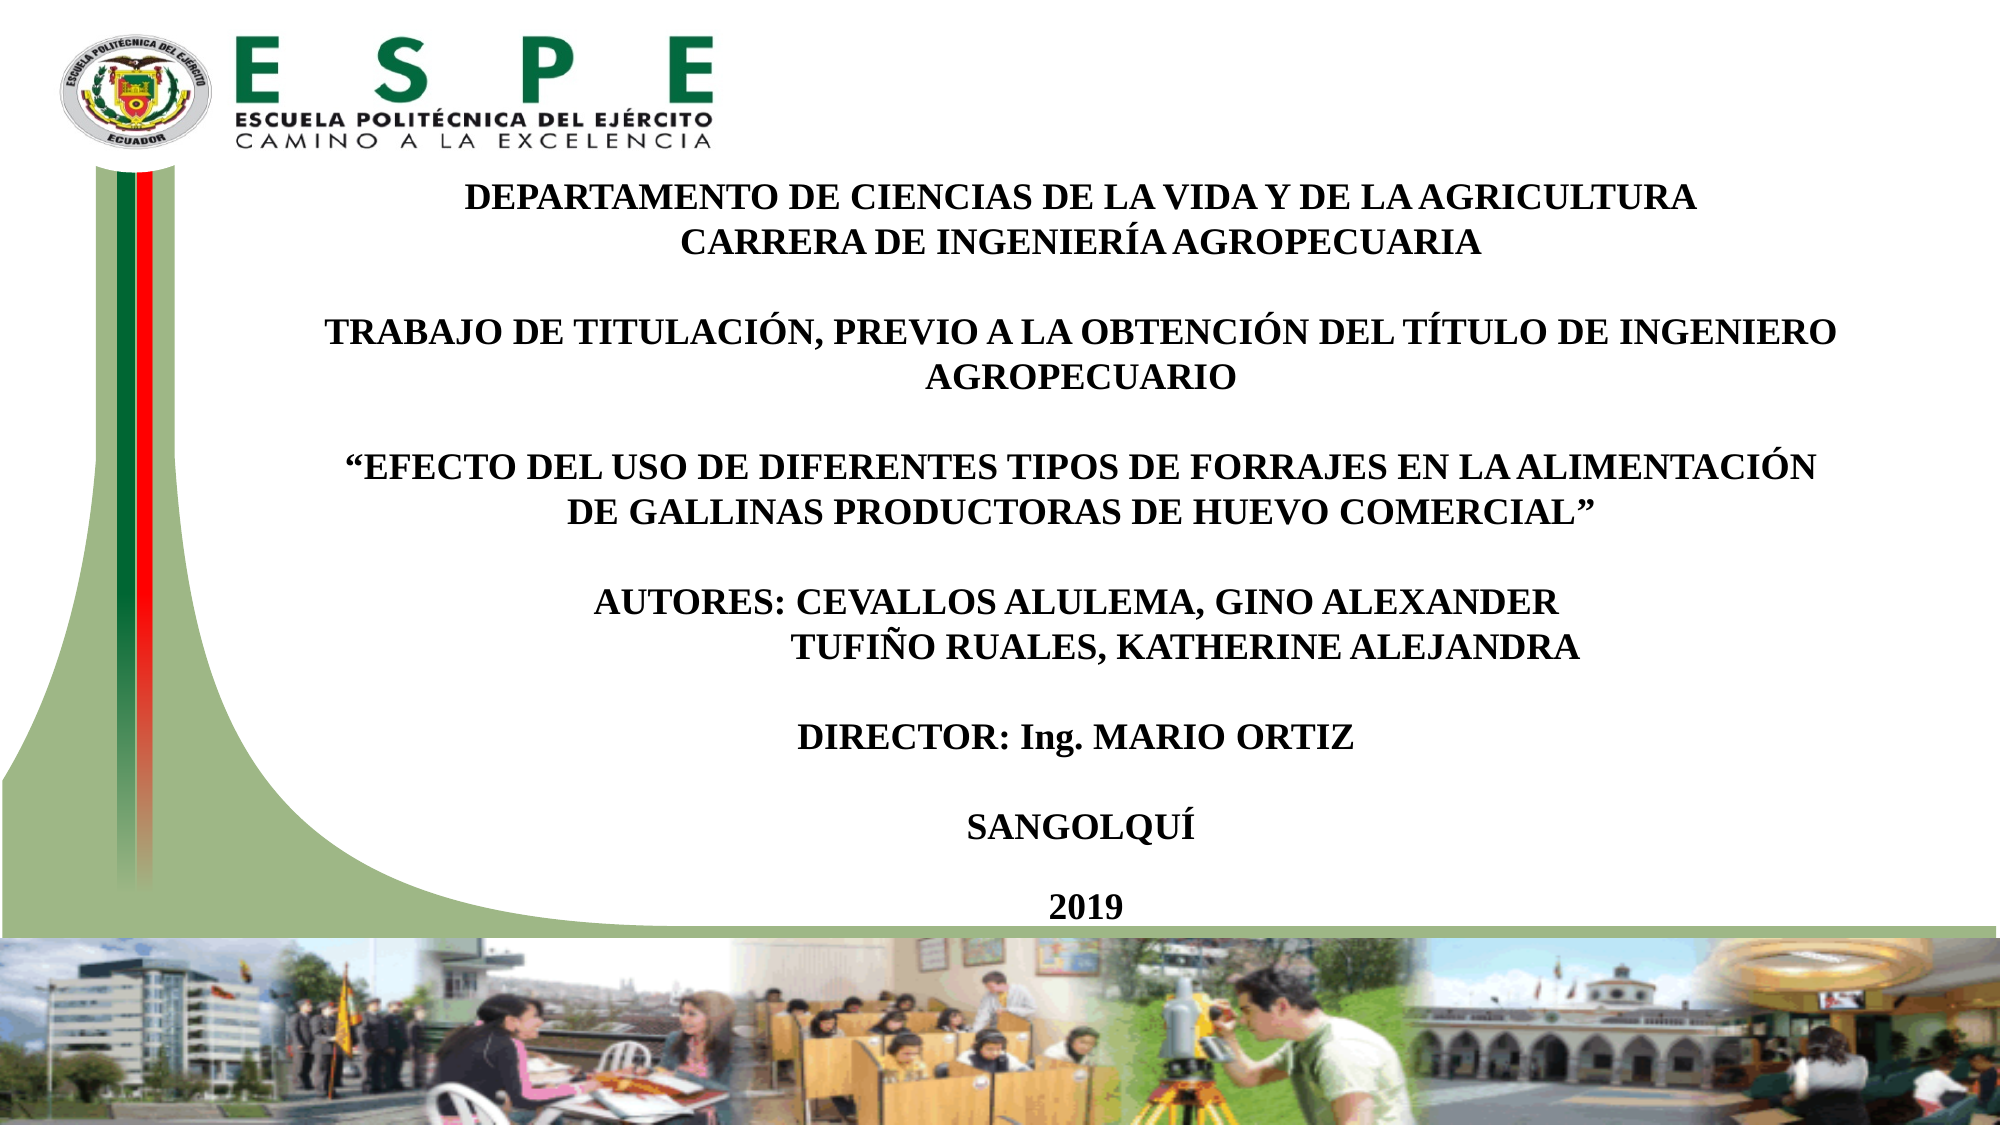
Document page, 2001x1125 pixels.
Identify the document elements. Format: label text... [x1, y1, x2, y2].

picture [0, 938, 2000, 1125]
picture [23, 18, 749, 165]
text_box DEPARTAMENTO DE CIENCIAS DE LA VIDA Y DE LA AGRICULTURA CARRERA DE INGENIERÍA AGROPECUARIA TRABAJO DE TITULACIÓN, PREVIO A LA OBTENCIÓN DEL TÍTULO DE INGENIERO AGROPECUARIO “EFECTO DEL USO DE DIFERENTES TIPOS DE FORRAJES EN LA ALIMENTACIÓN DE GALLINAS PRODUCTORAS DE HUEVO COMERCIAL” AUTORES: CEVALLOS ALULEMA, GINO ALEXANDER TUFIÑO RUALES, KATHERINE ALEJANDRA DIRECTOR: Ing. MARIO ORTIZ SANGOLQUÍ 2019 [303, 164, 1859, 935]
